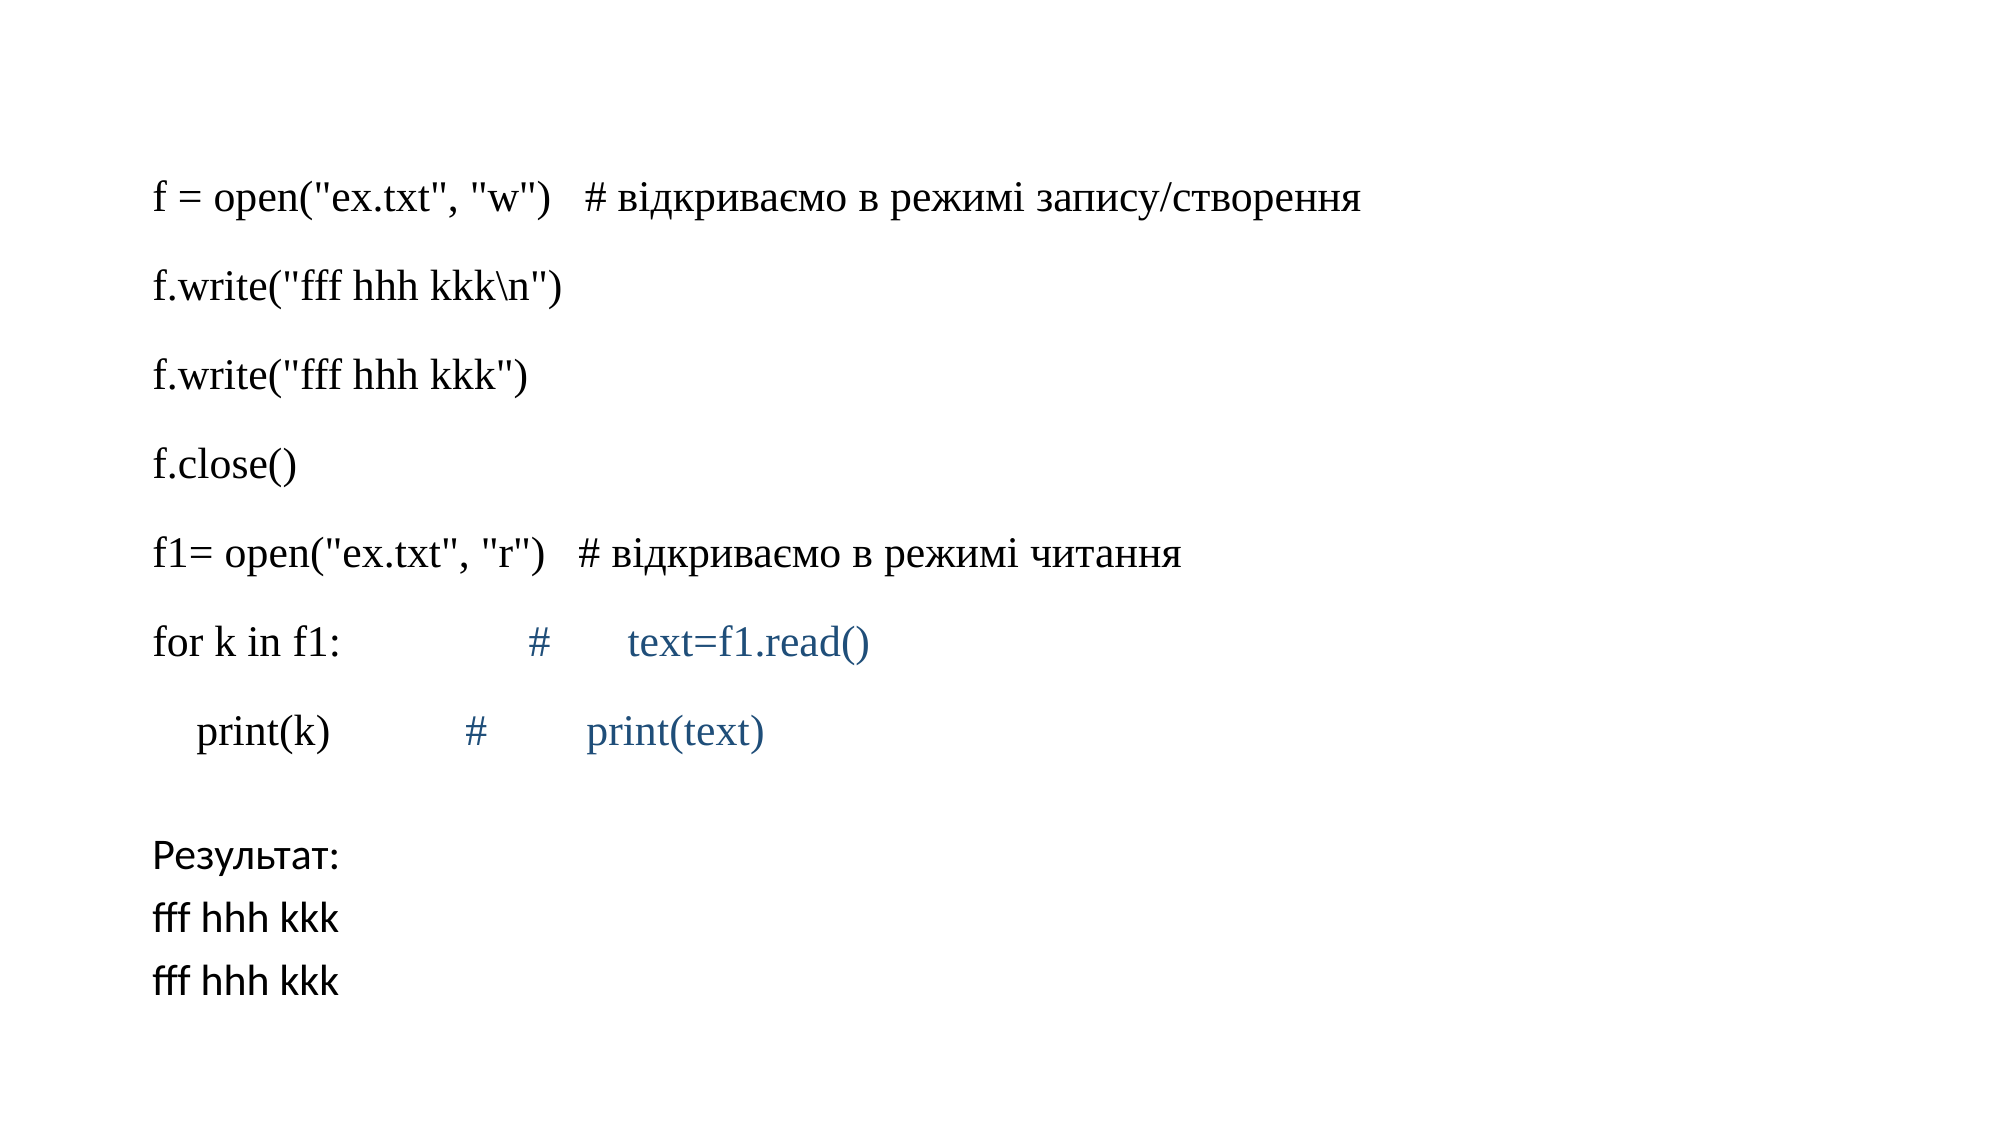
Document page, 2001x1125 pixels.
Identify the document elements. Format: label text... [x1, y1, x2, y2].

list f = open("ex.txt", "w") # відкриваємо в режимі запису/створення f.write("fff hhh kkk\n") f.write("fff hhh kkk") f.close() f1= open("ex.txt", "r") # відкриваємо в режимі читання for k in f1: # text=f1.read() print(k) # print(text) Результат: fff hhh kkk fff hhh kkk [137, 123, 1863, 1014]
